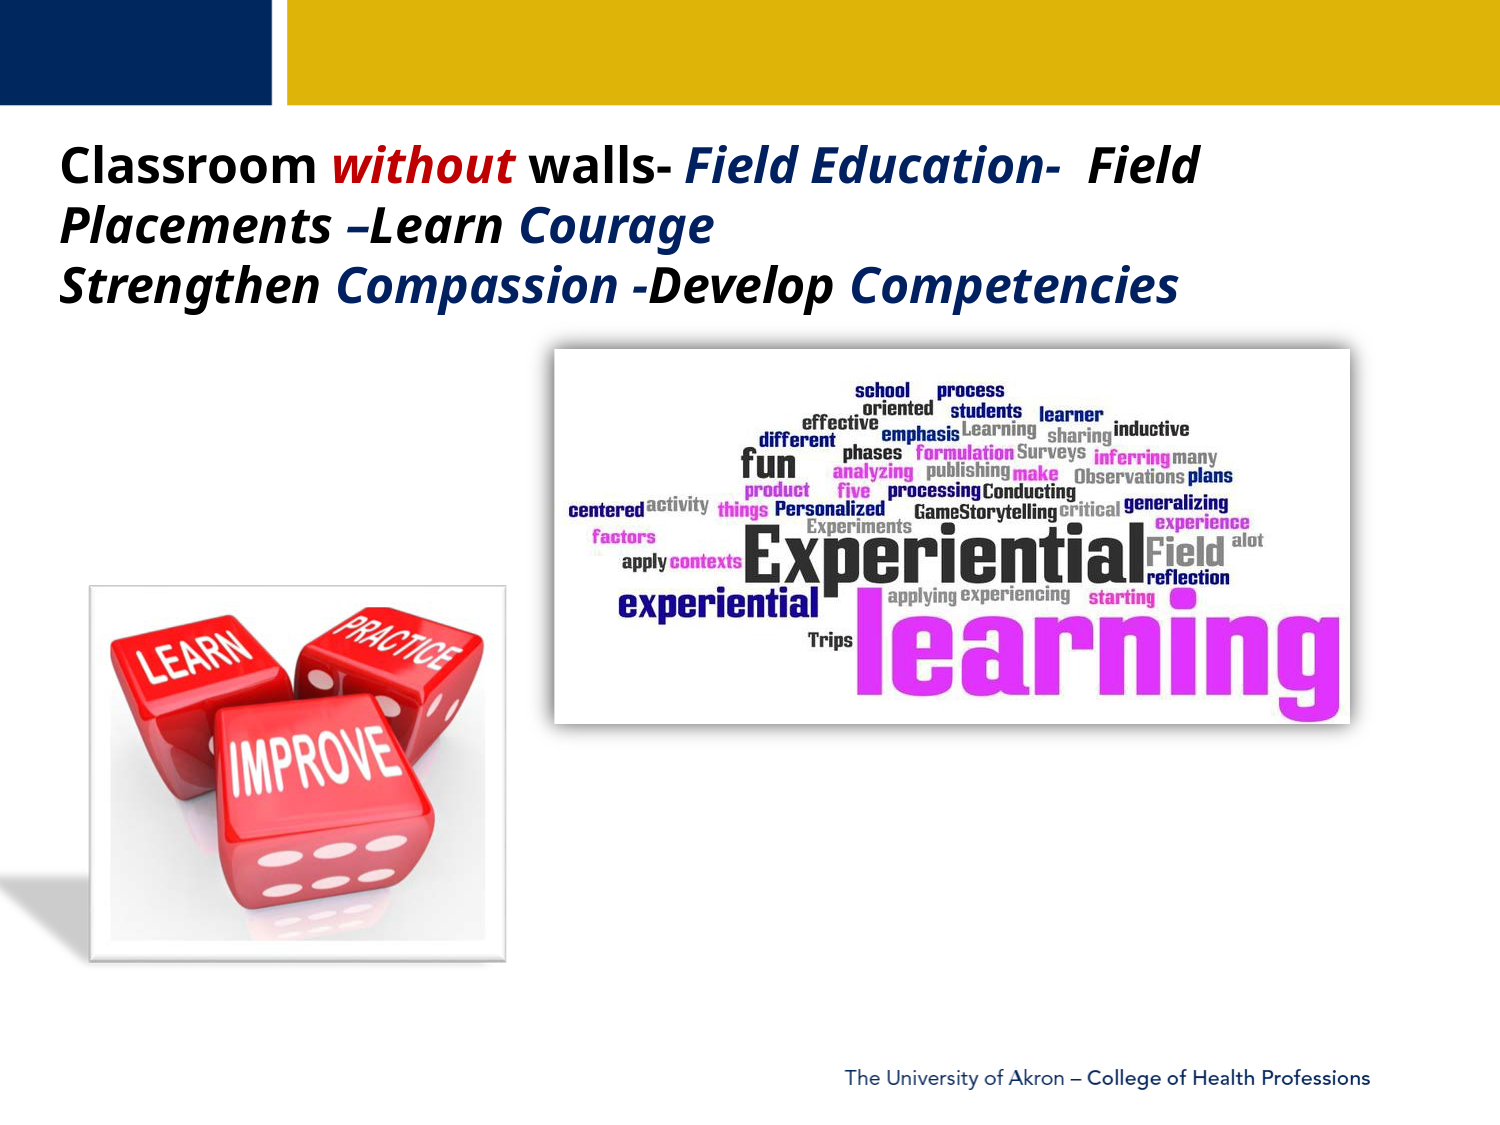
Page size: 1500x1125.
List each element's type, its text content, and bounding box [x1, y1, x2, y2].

text_box [0, 0, 1500, 1096]
text_box [554, 349, 1350, 724]
title Classroom without walls- Field Education- Field Placements –Learn Courage Strengthen Compassion -Develop Competencies [57, 131, 1410, 322]
text_box [0, 585, 507, 976]
text_box [522, 317, 1382, 756]
